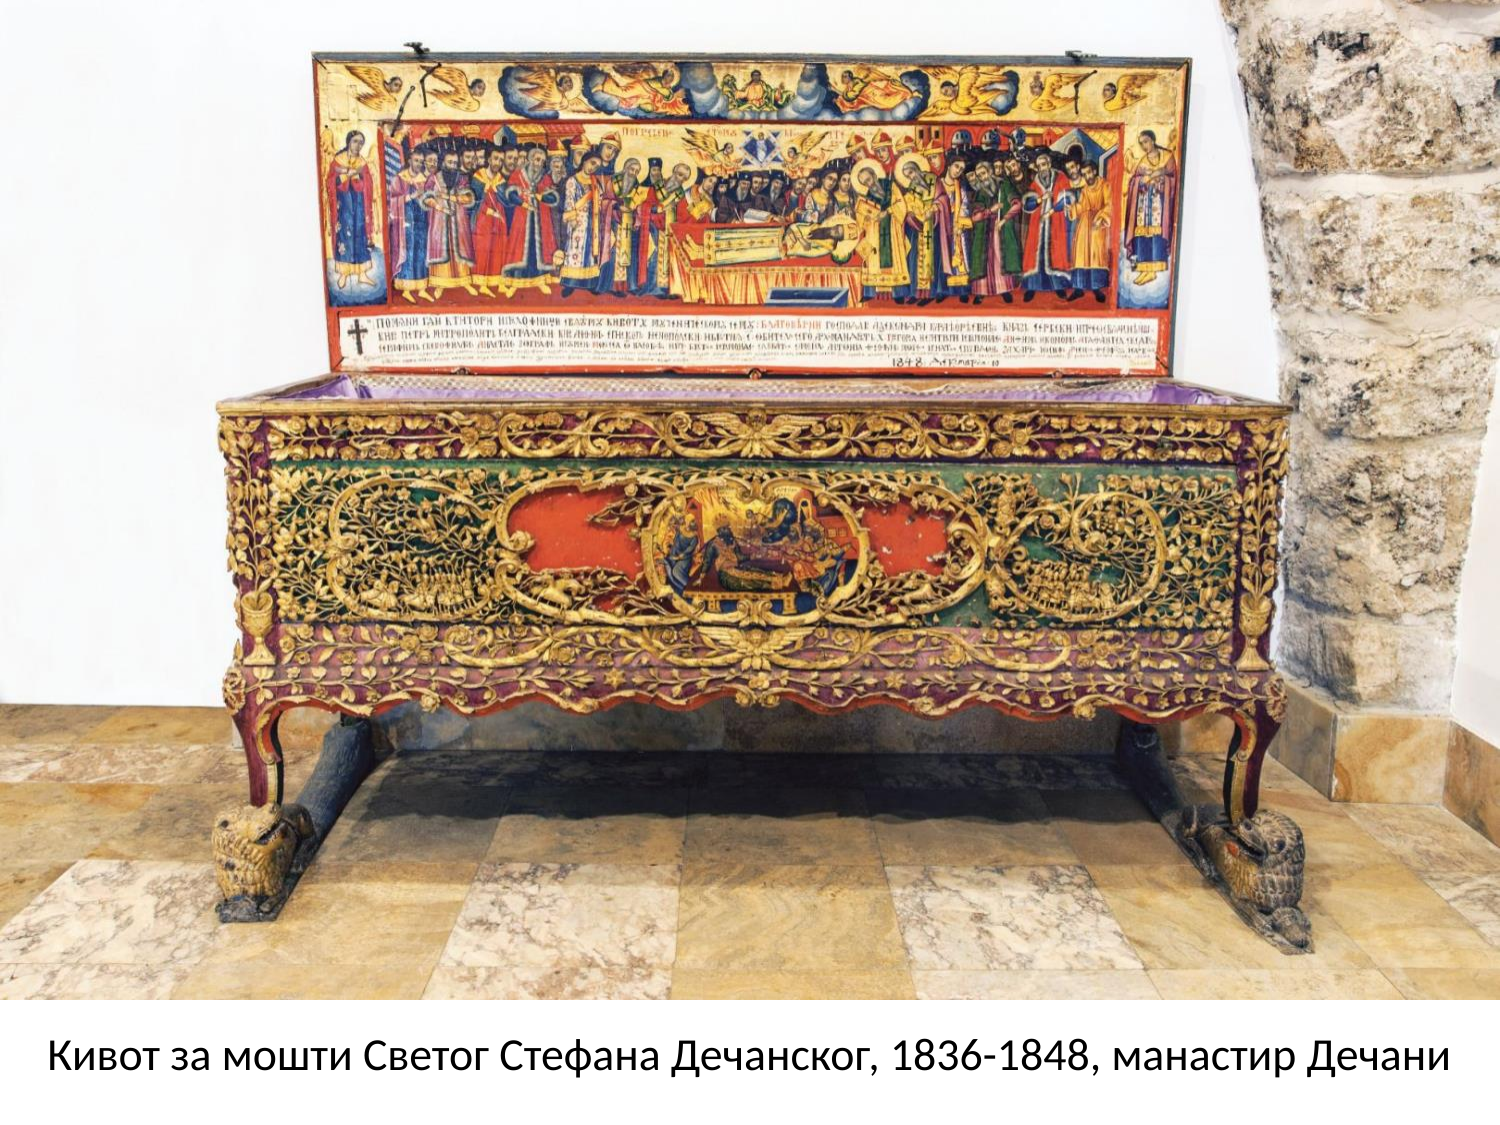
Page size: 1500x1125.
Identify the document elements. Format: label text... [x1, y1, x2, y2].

picture [0, 0, 1500, 1001]
text_box Кивот за мошти Светог Стефана Дечанског, 1836-1848, манастир Дечани [32, 1016, 1468, 1087]
